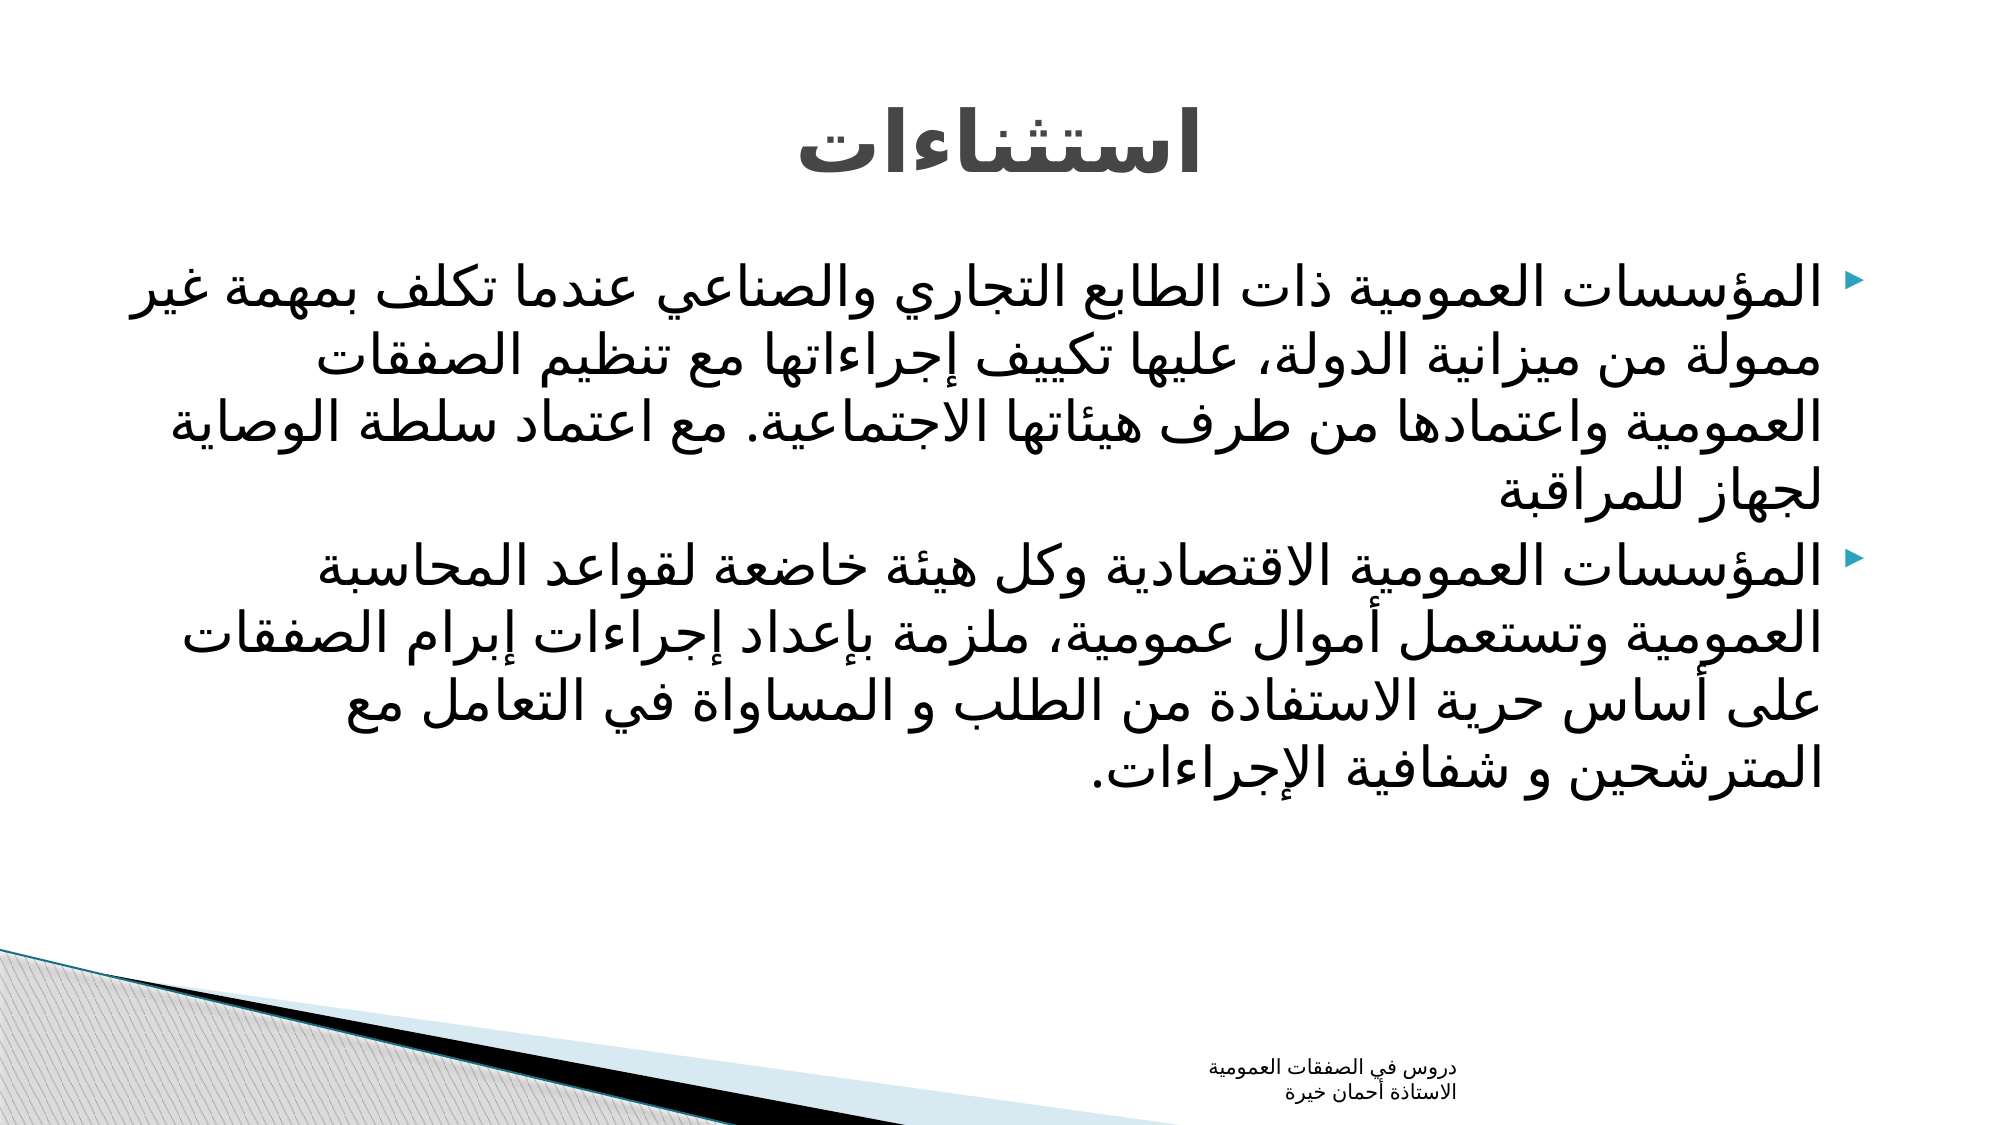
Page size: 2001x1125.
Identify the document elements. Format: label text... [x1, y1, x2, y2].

title استثناءات [99, 45, 1900, 233]
list المؤسسات العمومية ذات الطابع التجاري والصناعي عندما تكلف بمهمة غير ممولة من ميزانية الدولة، عليها تكييف إجراءاتها مع تنظيم الصفقات العمومية واعتمادها من طرف هيئاتها الاجتماعية. مع اعتماد سلطة الوصاية لجهاز للمراقبة المؤسسات العمومية الاقتصادية وكل هيئة خاضعة لقواعد المحاسبة العمومية وتستعمل أموال عمومية، ملزمة بإعداد إجراءات إبرام الصفقات على أساس حرية الاستفادة من الطلب و المساواة في التعامل مع المترشحين و شفافية الإجراءات. [99, 243, 1900, 986]
footer دروس في الصفقات العمومية الاستاذة أحمان خيرة [957, 1051, 1473, 1112]
